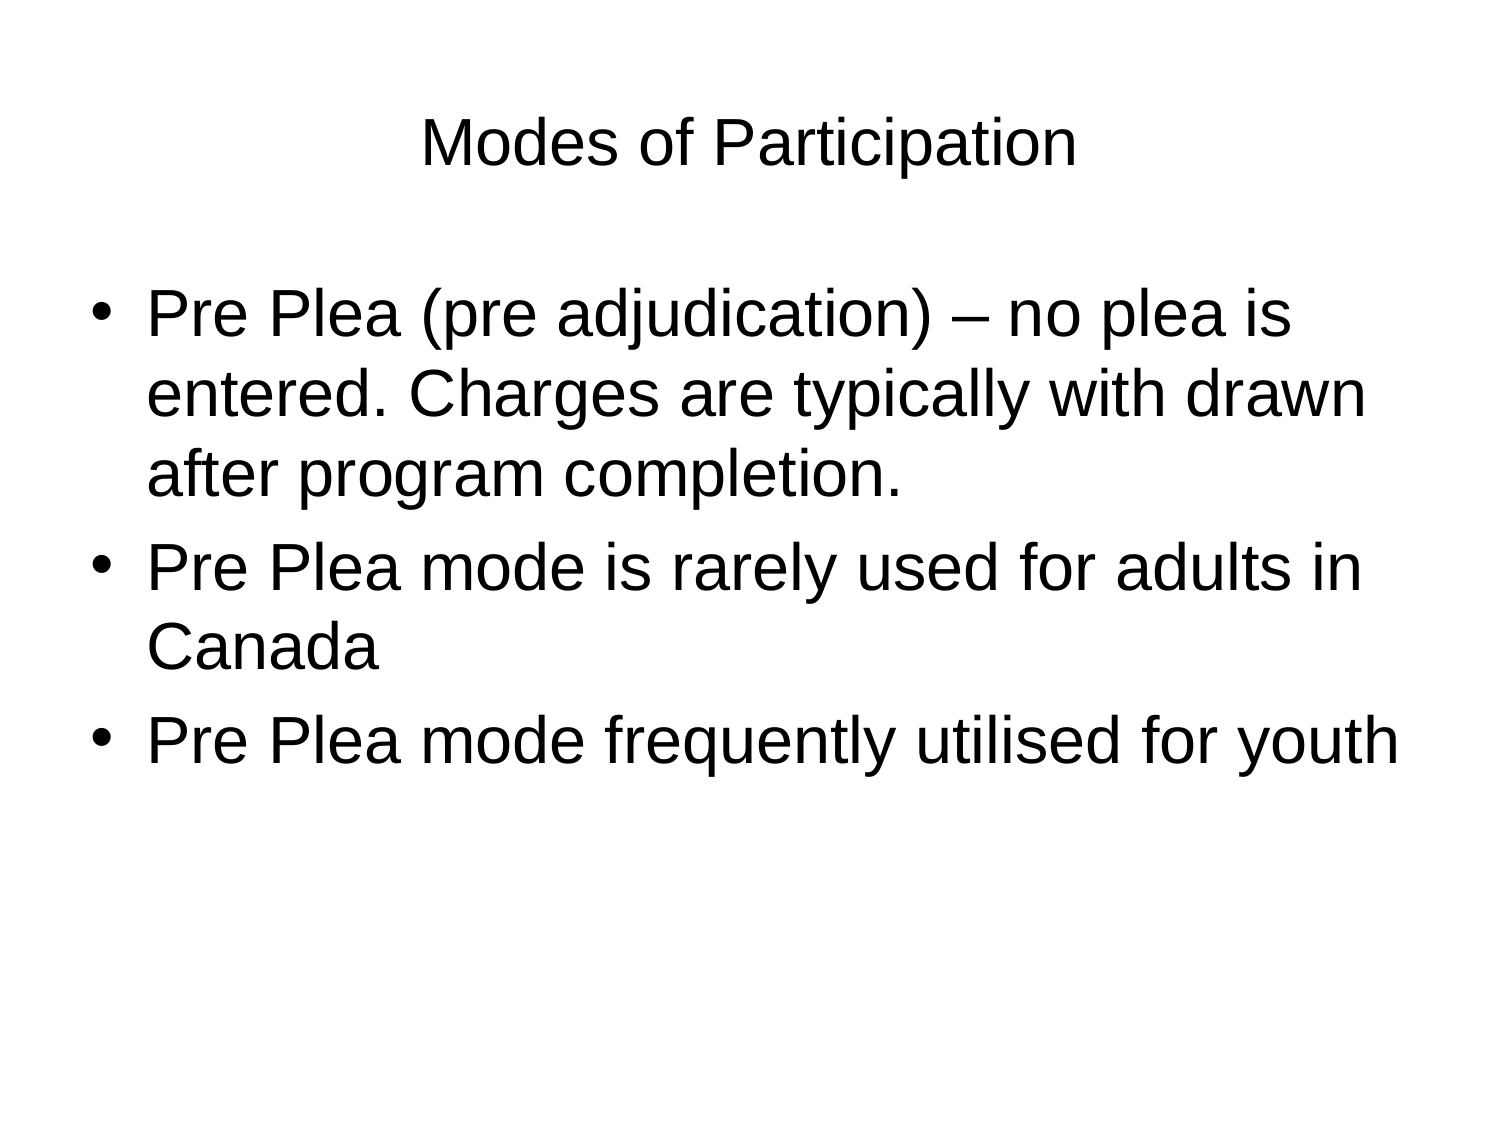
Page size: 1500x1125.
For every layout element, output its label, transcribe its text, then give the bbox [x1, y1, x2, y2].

list Pre Plea (pre adjudication) – no plea is entered. Charges are typically with drawn after program completion. Pre Plea mode is rarely used for adults in Canada Pre Plea mode frequently utilised for youth [75, 262, 1425, 1005]
title Modes of Participation [75, 45, 1425, 233]
